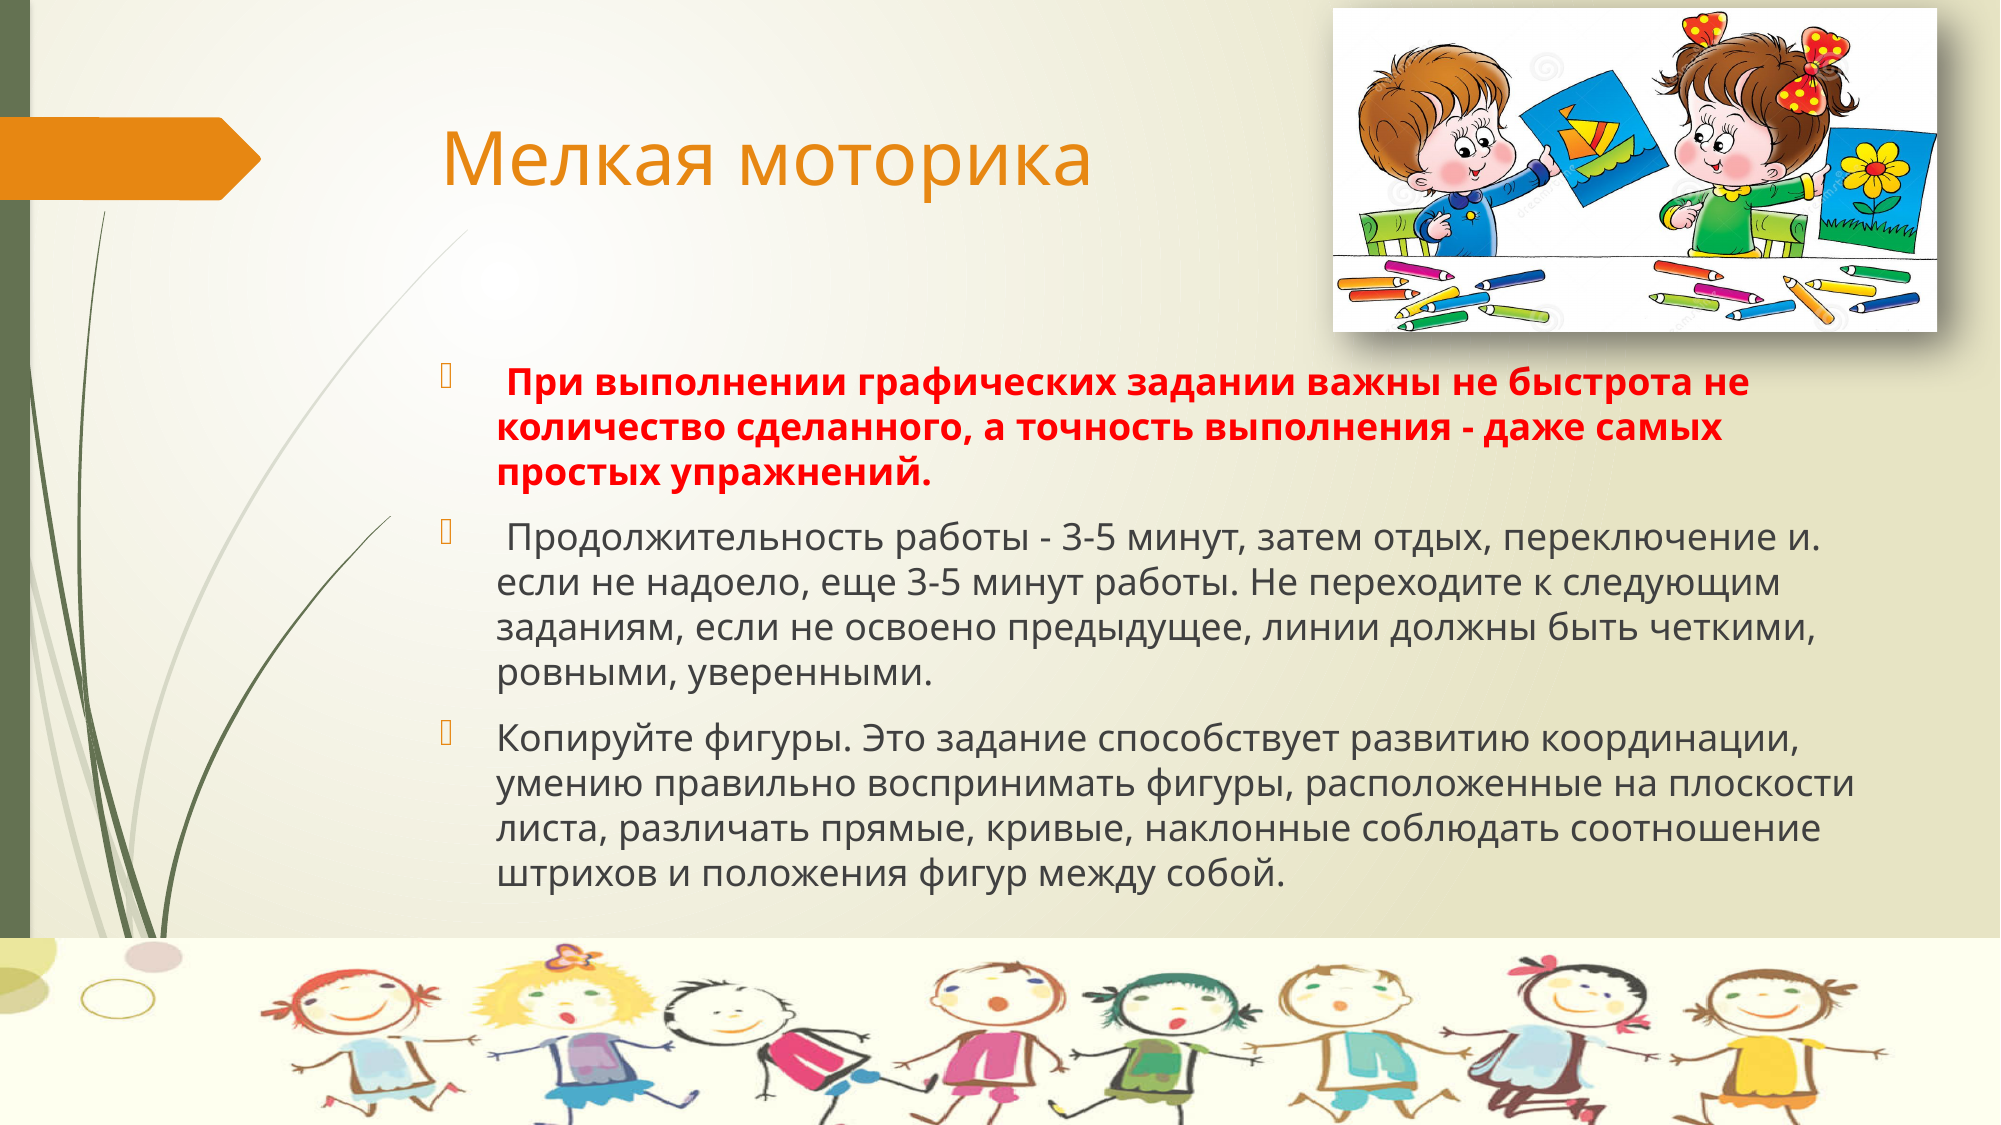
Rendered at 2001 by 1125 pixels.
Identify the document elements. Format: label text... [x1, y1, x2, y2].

title Мелкая моторика [425, 102, 1316, 313]
picture [1332, 8, 1938, 332]
list При выполнении графических задании важны не быстрота не количество сделанного, а точность выполнения - даже самых простых упражнений. Продолжительность работы - 3-5 минут, затем отдых, переключение и. если не надоело, еще 3-5 минут работы. Не переходите к следующим заданиям, если не освоено предыдущее, линии должны быть четкими, ровными, уверенными. Копируйте фигуры. Это задание способствует развитию координации, умению правильно воспринимать фигуры, расположенные на плоскости листа, различать прямые, кривые, наклонные соблюдать соотношение штрихов и положения фигур между собой. [424, 350, 1888, 936]
picture [0, 937, 2000, 1125]
